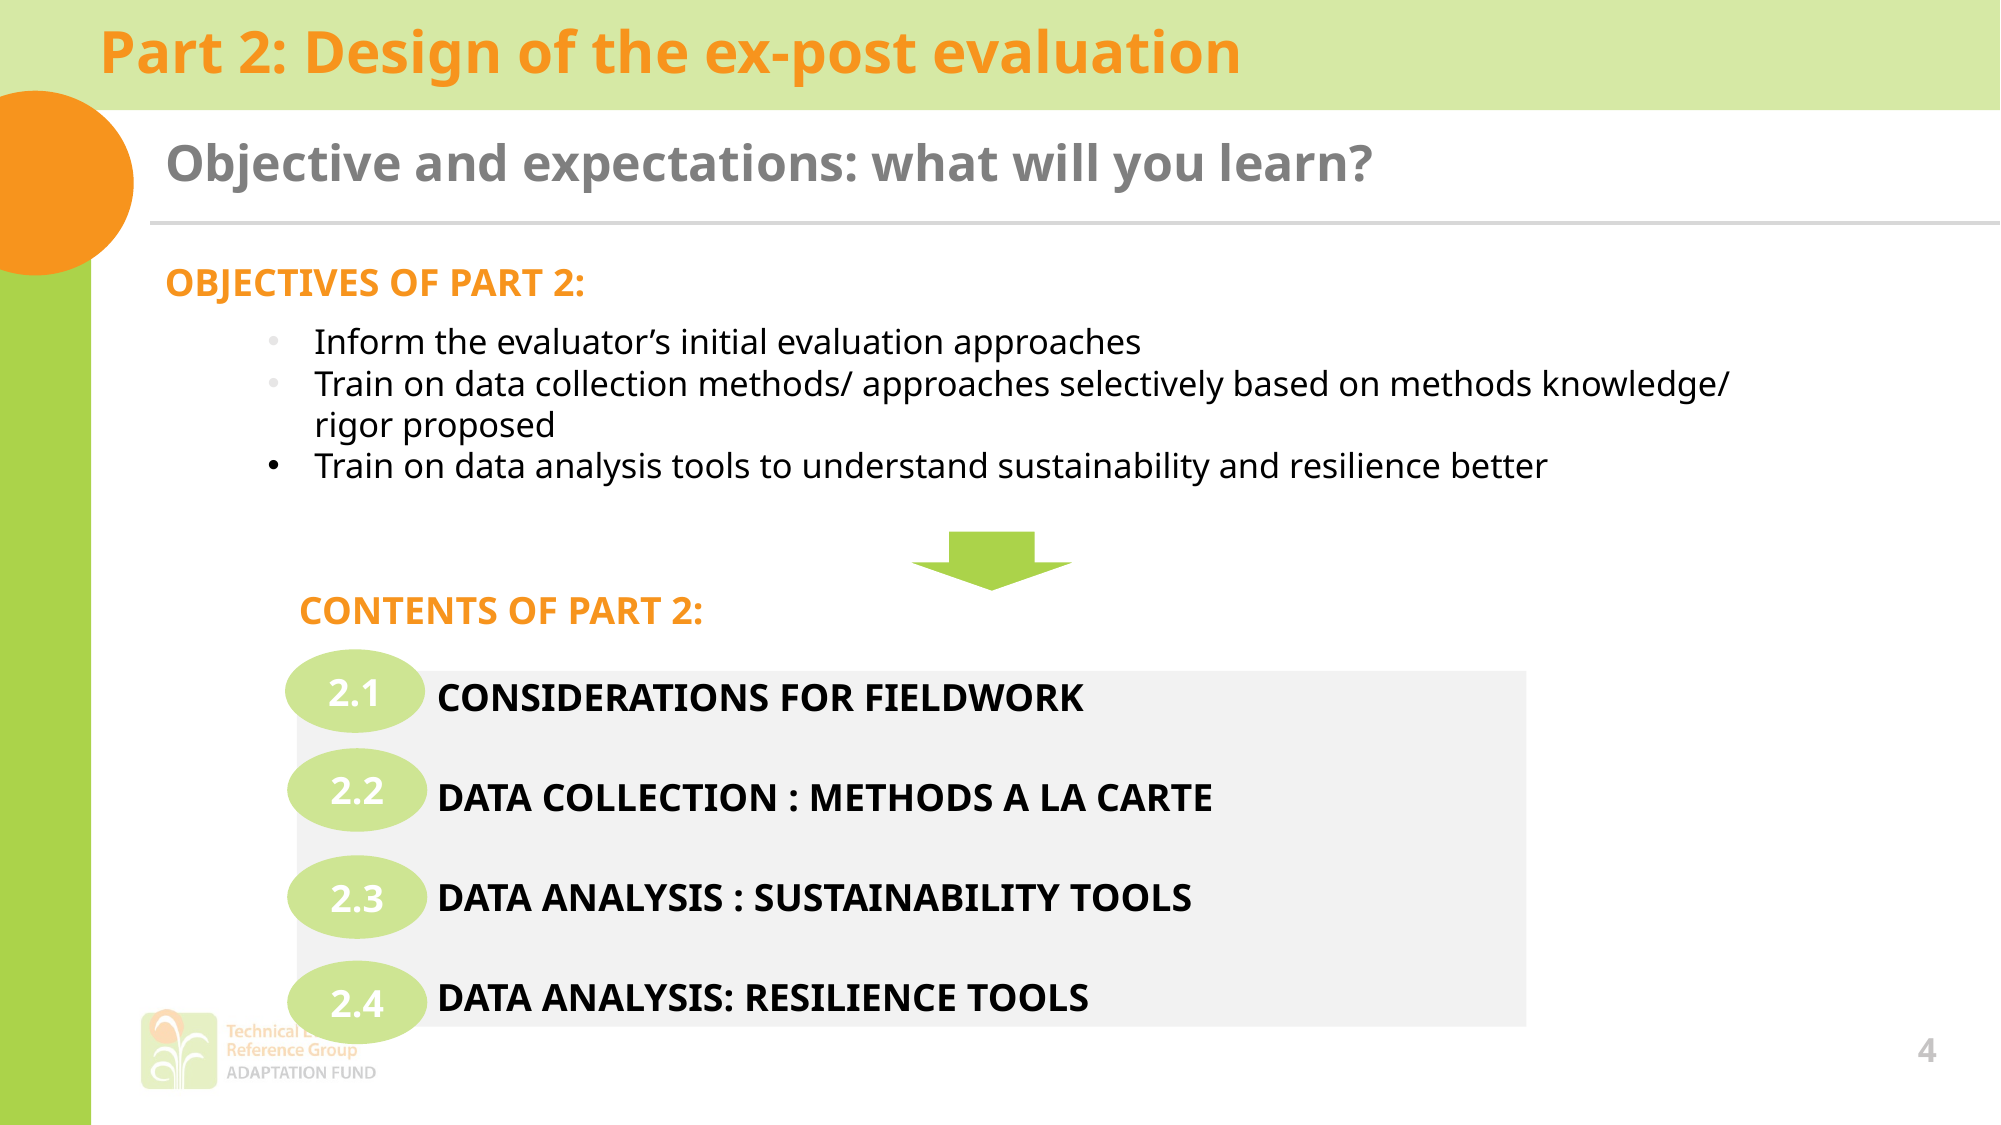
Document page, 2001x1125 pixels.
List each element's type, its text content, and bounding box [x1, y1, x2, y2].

text_box CONSIDERATIONS FOR FIELDWORK DATA COLLECTION : METHODS A LA CARTE DATA ANALYSIS : SUSTAINABILITY TOOLS DATA ANALYSIS: RESILIENCE TOOLS [421, 666, 1620, 1072]
text_box CONTENTS OF PART 2: [283, 580, 757, 640]
text_box OBJECTIVES OF PART 2: [149, 251, 623, 311]
text_box Inform the evaluator’s initial evaluation approaches Train on data collection methods/ approaches selectively based on methods knowledge/ rigor proposed Train on data analysis tools to understand sustainability and resilience better [252, 312, 1806, 493]
text_box 2.2 [286, 747, 429, 833]
text_box [296, 709, 421, 769]
text_box [0, 90, 134, 276]
text_box Part 2: Design of the ex-post evaluation [84, 16, 1450, 113]
text_box [0, 0, 2000, 111]
text_box [95, 966, 463, 1112]
text_box [904, 530, 1080, 592]
text_box Objective and expectations: what will you learn? [149, 130, 1909, 200]
text_box 2.4 [286, 959, 429, 1046]
text_box 2.3 [286, 854, 429, 940]
slide_number 4 [1814, 1021, 1952, 1082]
text_box 2.1 [283, 648, 427, 734]
text_box [296, 918, 421, 982]
text_box [296, 811, 421, 876]
